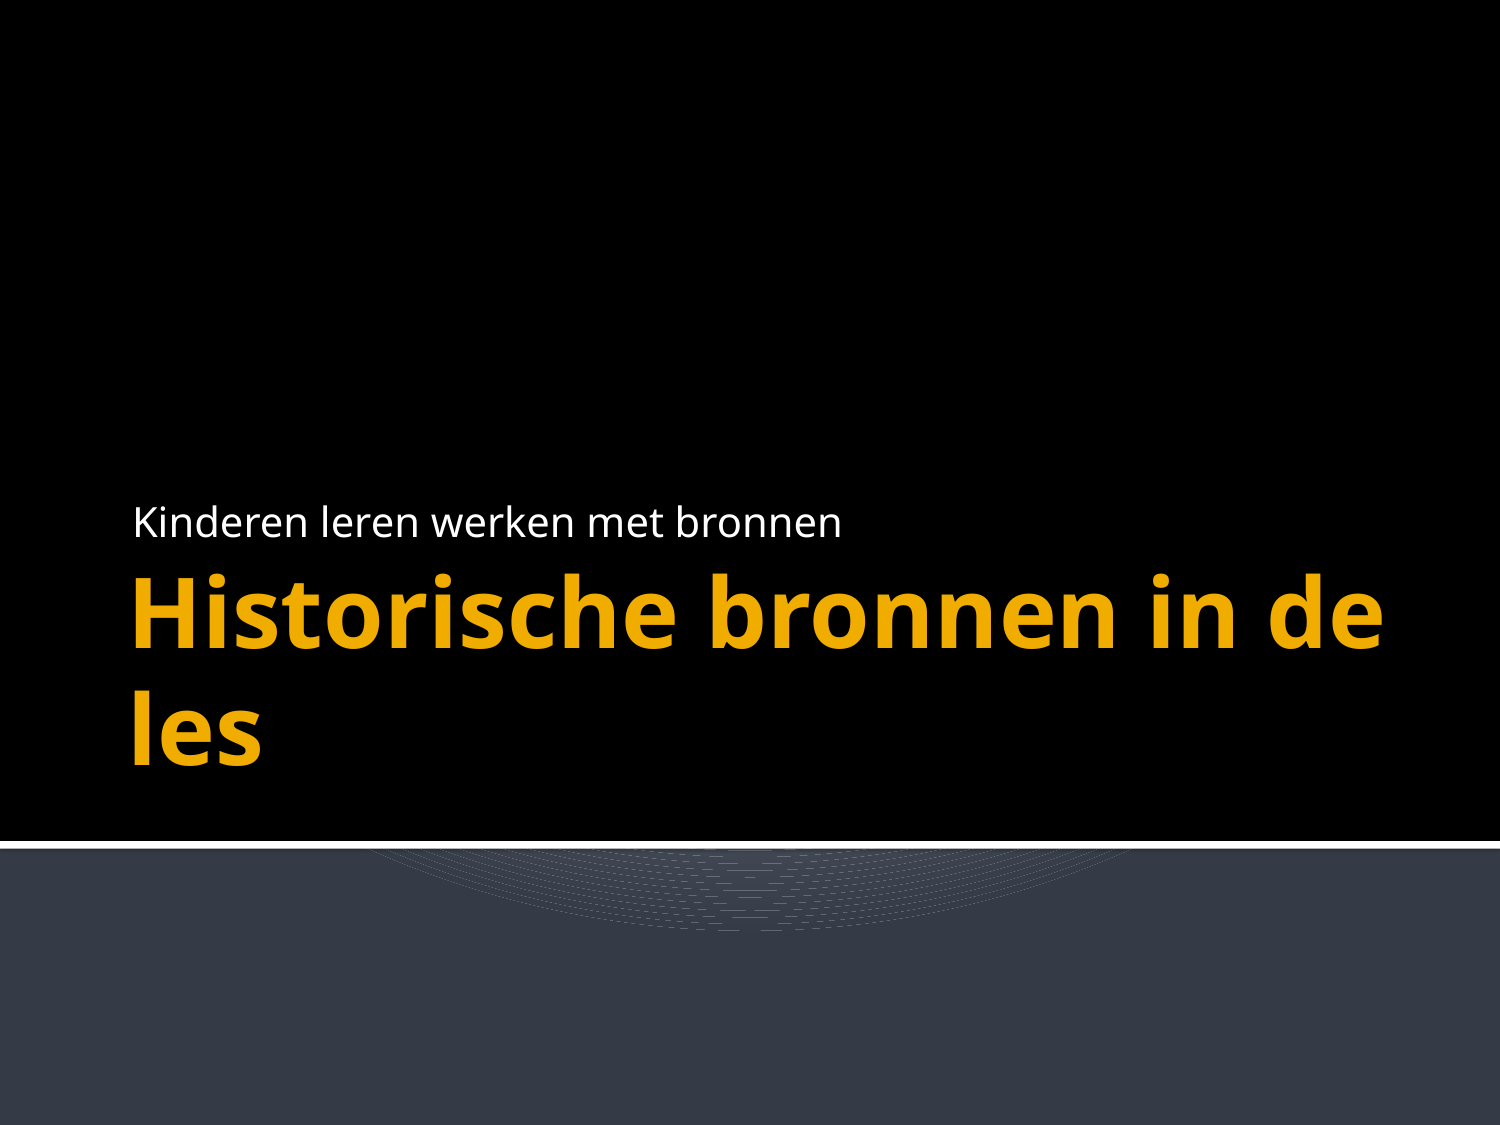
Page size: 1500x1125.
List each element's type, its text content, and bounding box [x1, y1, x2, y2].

subtitle Kinderen leren werken met bronnen [112, 299, 1438, 546]
title Historische bronnen in de les [112, 550, 1438, 825]
